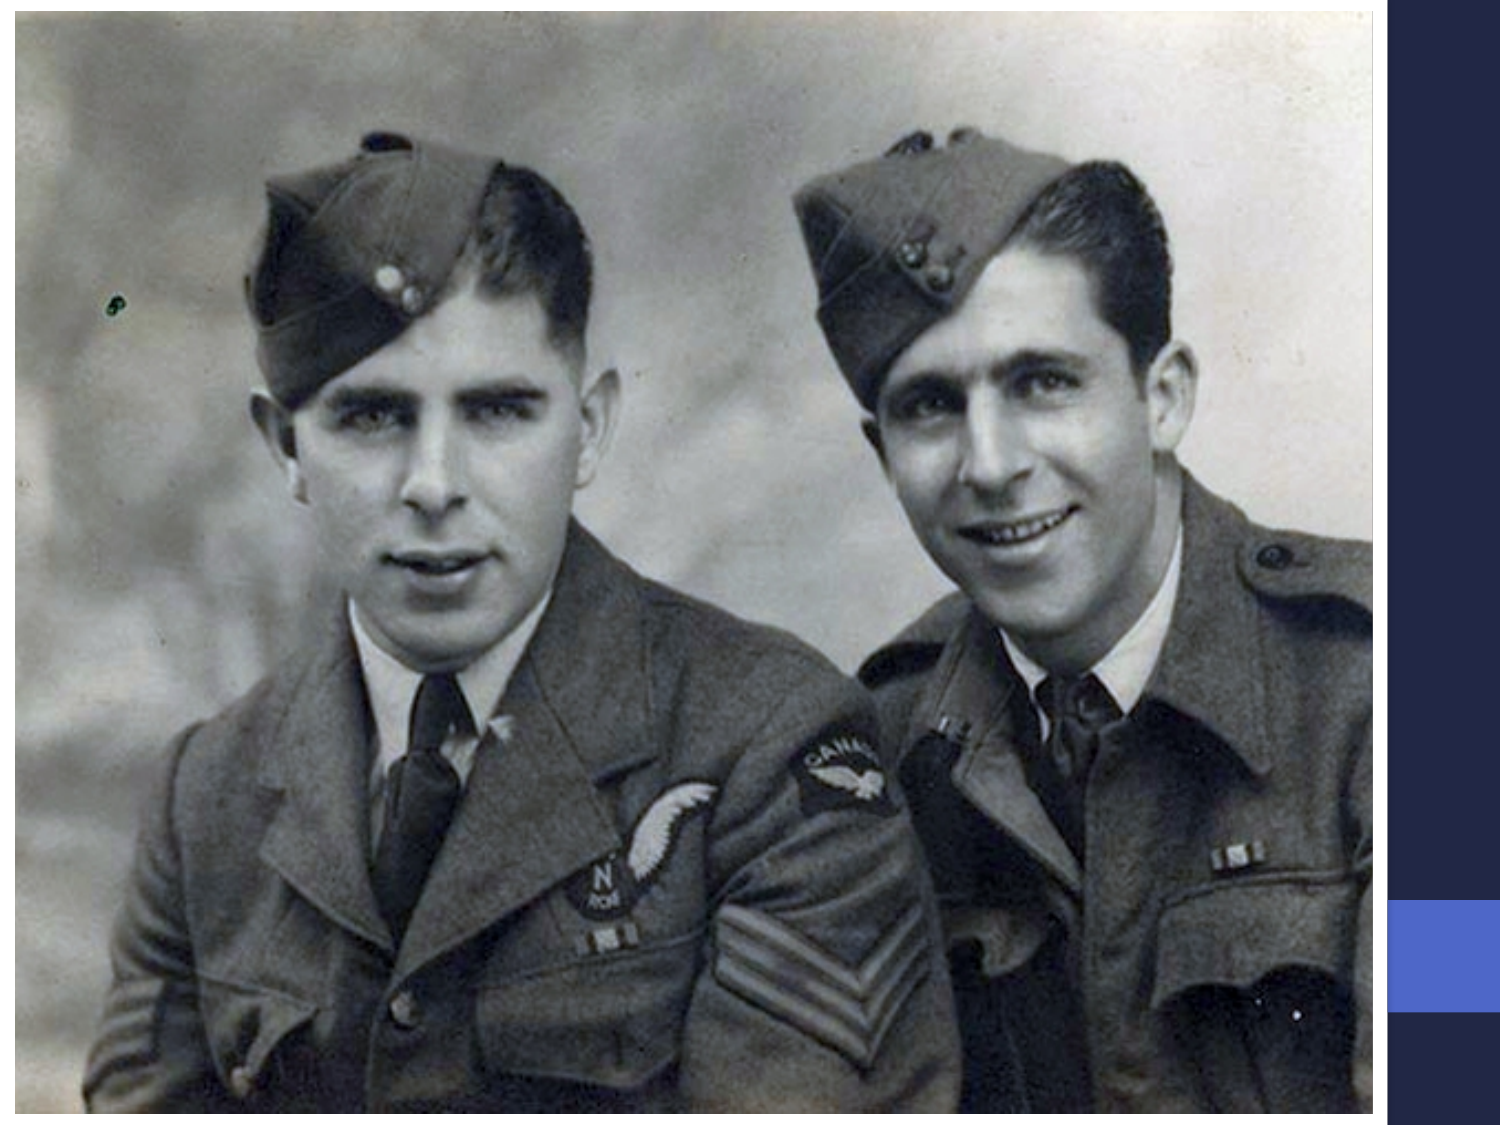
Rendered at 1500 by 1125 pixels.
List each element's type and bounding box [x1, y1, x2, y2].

picture [14, 10, 1374, 1115]
